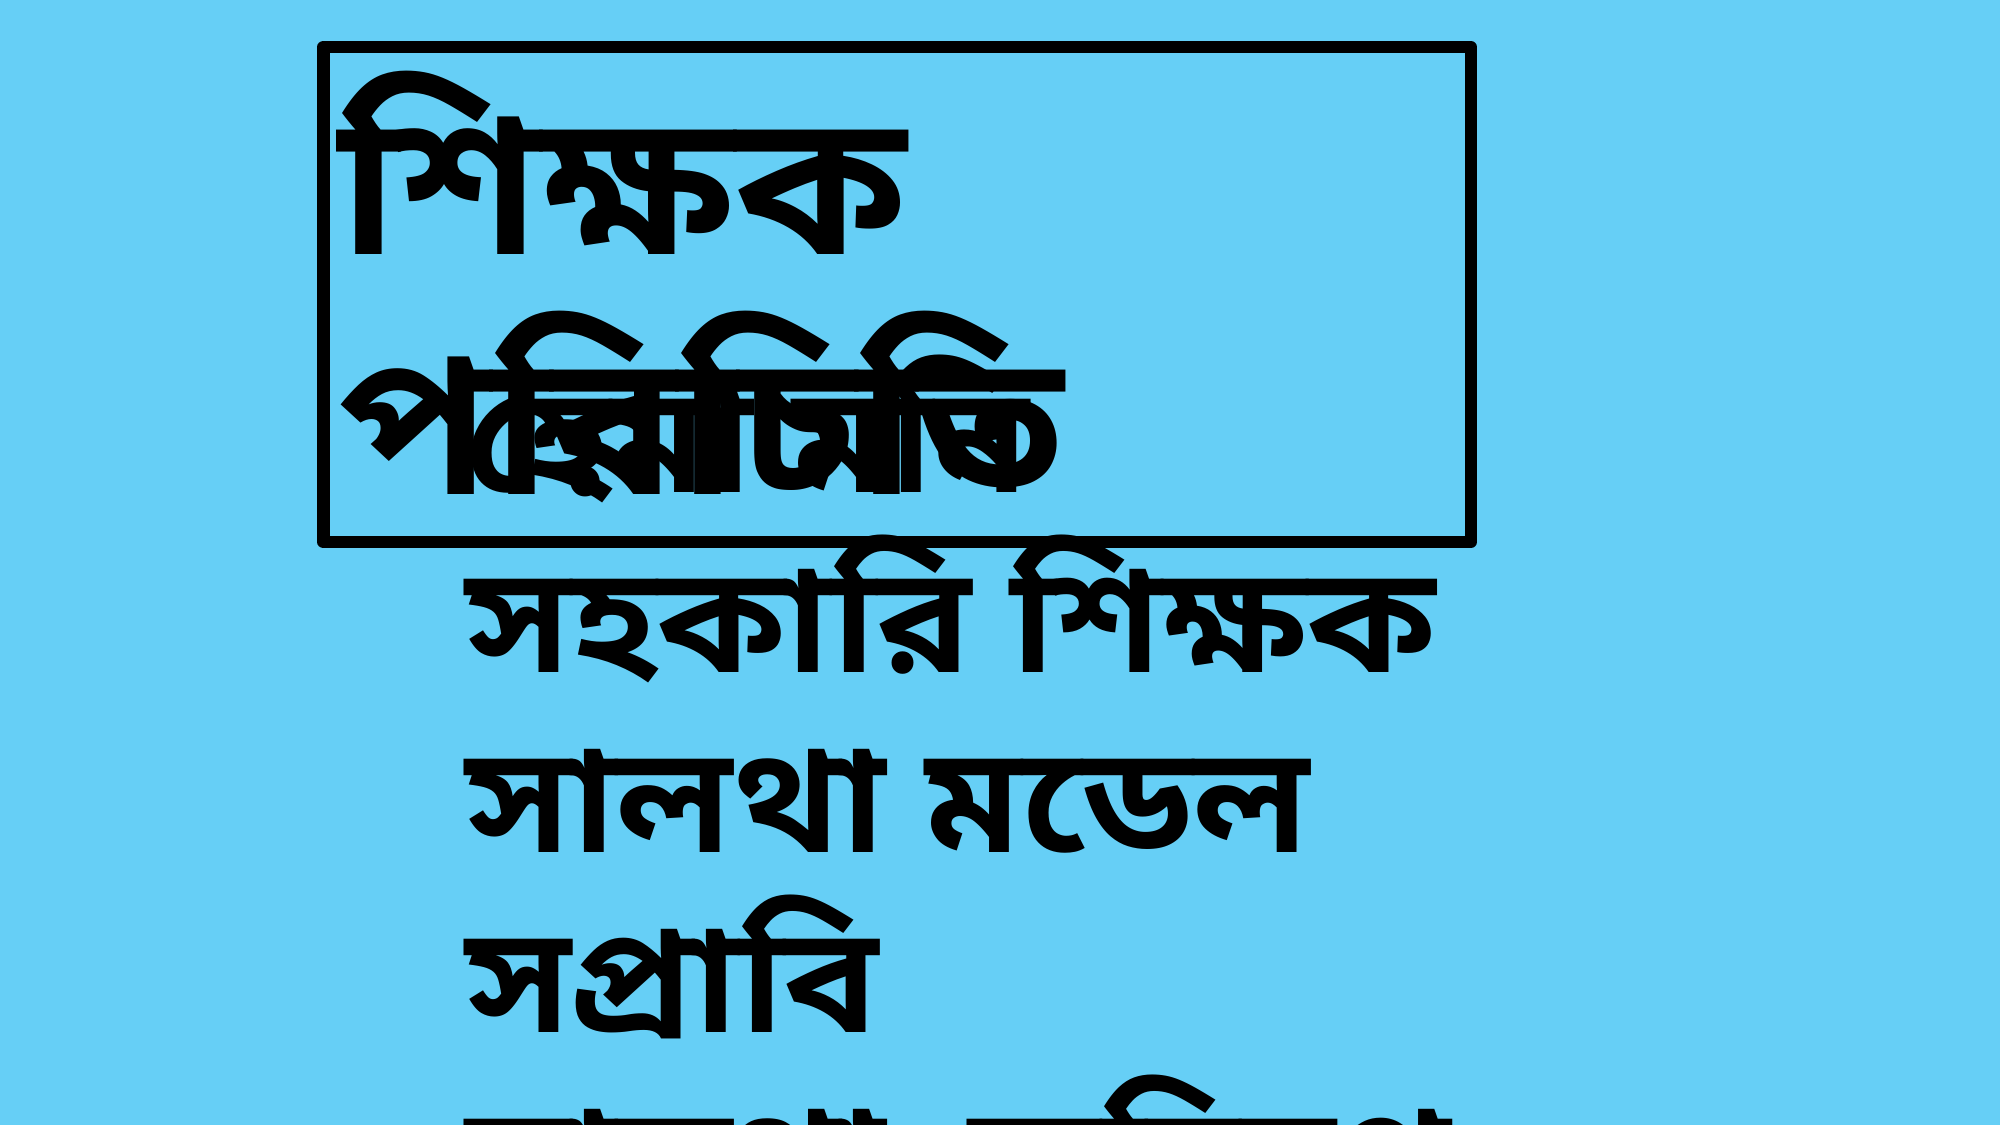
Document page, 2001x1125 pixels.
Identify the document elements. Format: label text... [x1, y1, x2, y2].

text_box হেমা মনি সহকারি শিক্ষক সালথা মডেল সপ্রাবি সালথা ,ফরিদপুর। [450, 335, 1550, 1125]
text_box শিক্ষক পরিচিতি [323, 47, 1471, 542]
